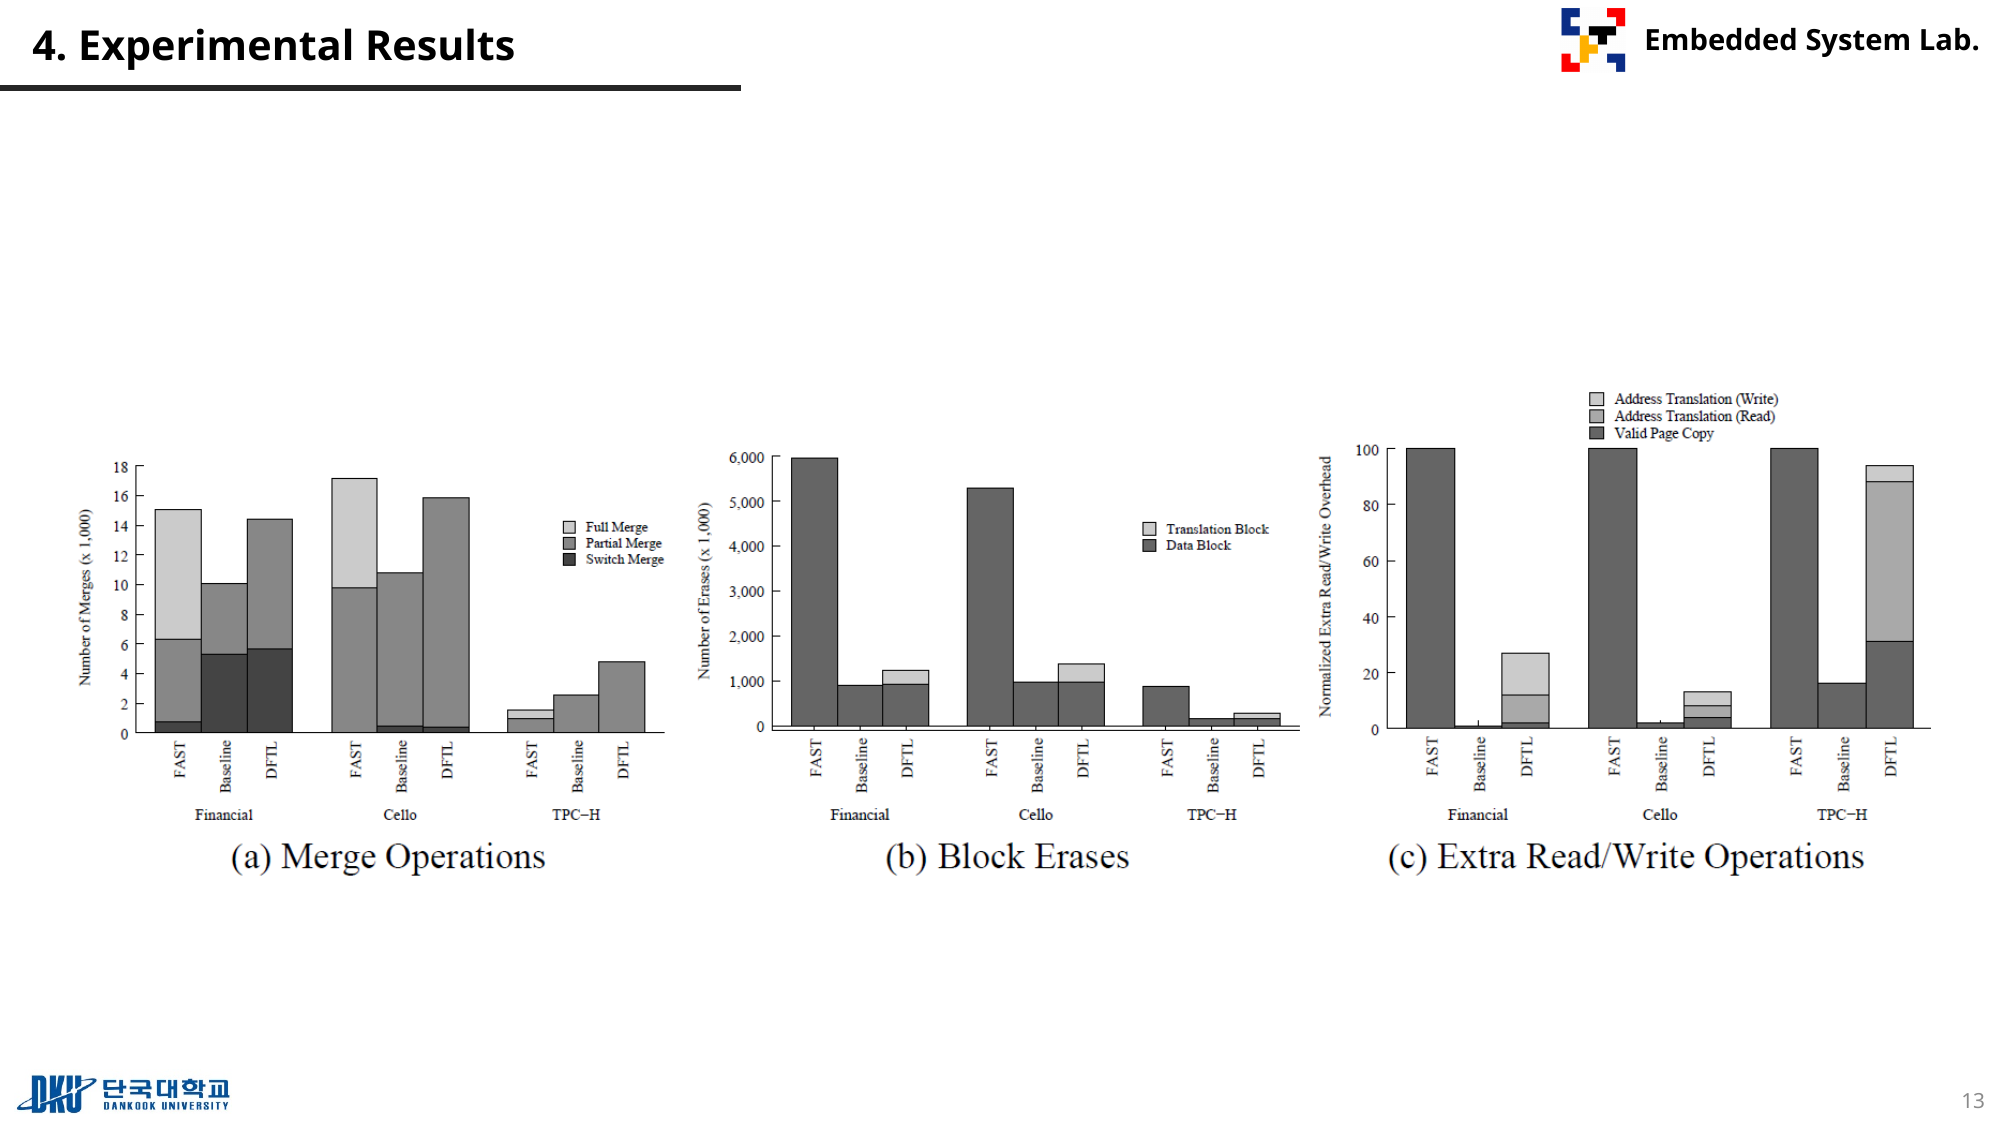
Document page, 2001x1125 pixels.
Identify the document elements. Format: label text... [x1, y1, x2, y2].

picture [14, 1069, 232, 1118]
picture [69, 389, 1931, 880]
picture [1560, 7, 1626, 73]
slide_number 13 [1550, 1076, 2000, 1125]
title 4. Experimental Results [17, 17, 1474, 78]
